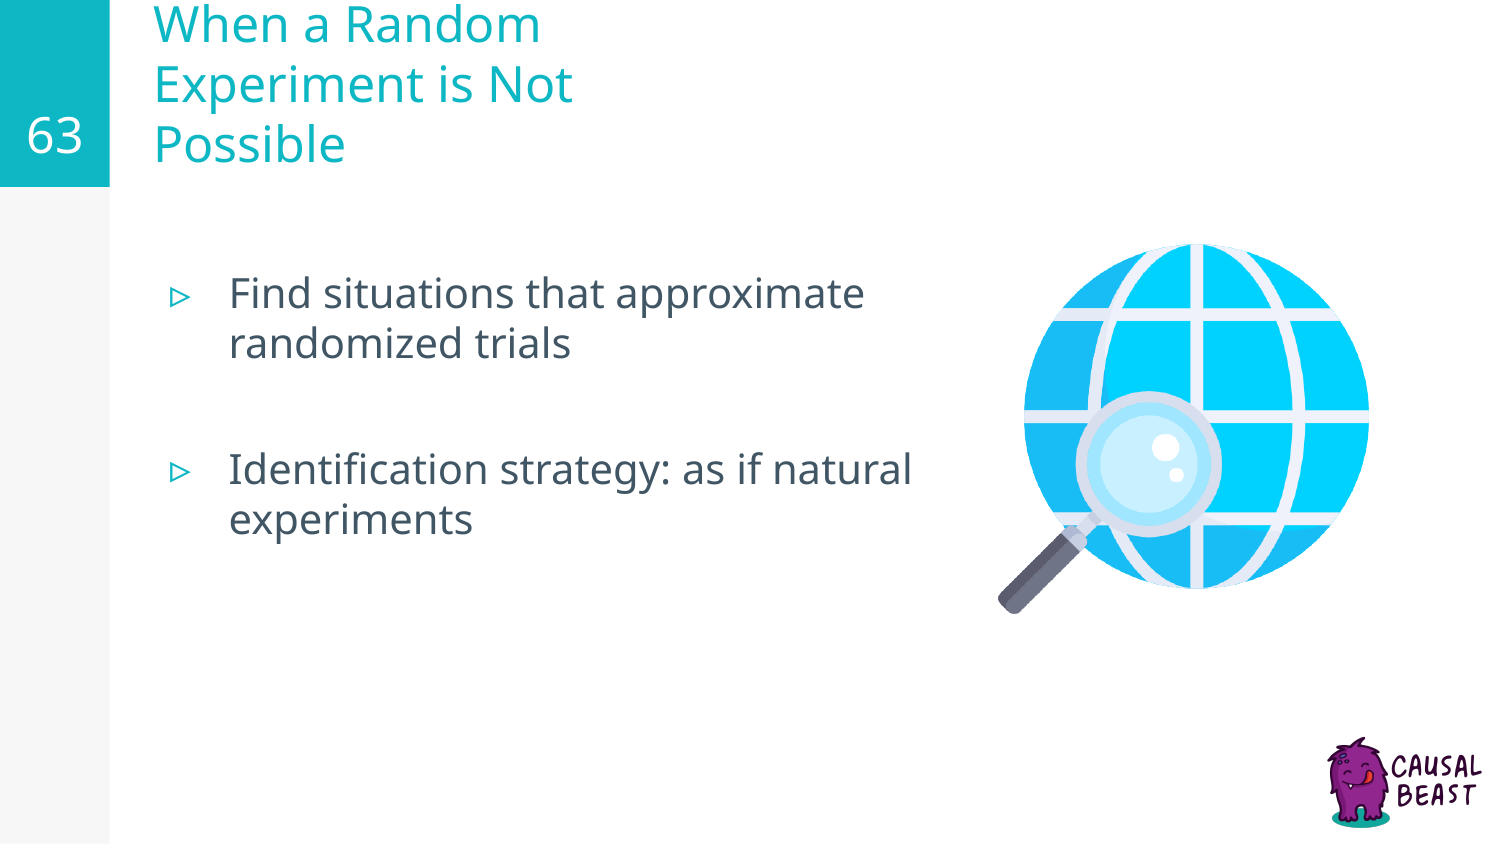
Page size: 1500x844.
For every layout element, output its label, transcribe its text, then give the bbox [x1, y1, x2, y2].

list Find situations that approximate randomized trials Identification strategy: as if natural experiments [138, 252, 987, 808]
slide_number ‹#› [0, 0, 110, 187]
title When a Random Experiment is Not Possible [138, 0, 722, 188]
picture [1304, 722, 1500, 842]
picture [998, 243, 1369, 614]
